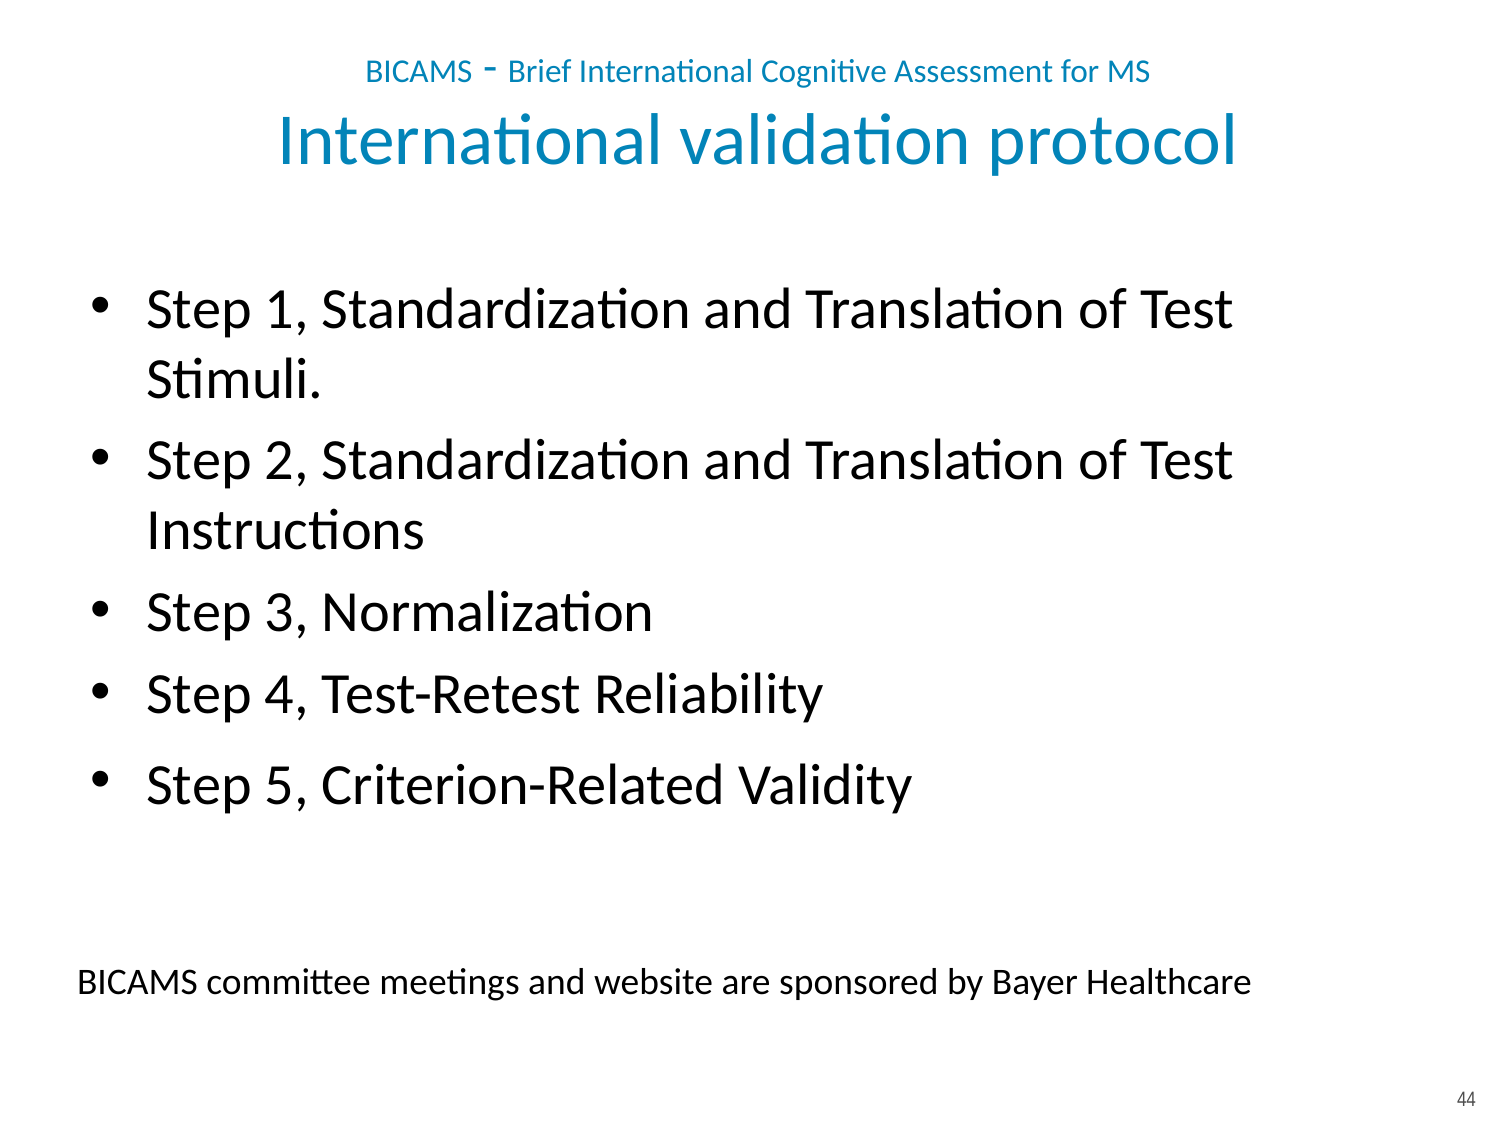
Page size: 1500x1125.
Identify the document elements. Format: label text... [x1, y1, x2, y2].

text_box 44 [1433, 1071, 1500, 1125]
list Step 1, Standardization and Translation of Test Stimuli. Step 2, Standardization and Translation of Test Instructions Step 3, Normalization Step 4, Test-Retest Reliability Step 5, Criterion-Related Validity [75, 262, 1425, 949]
title BICAMS - Brief International Cognitive Assessment for MS International validation protocol [94, 27, 1423, 188]
text_box BICAMS committee meetings and website are sponsored by Bayer Healthcare [62, 949, 1500, 1010]
